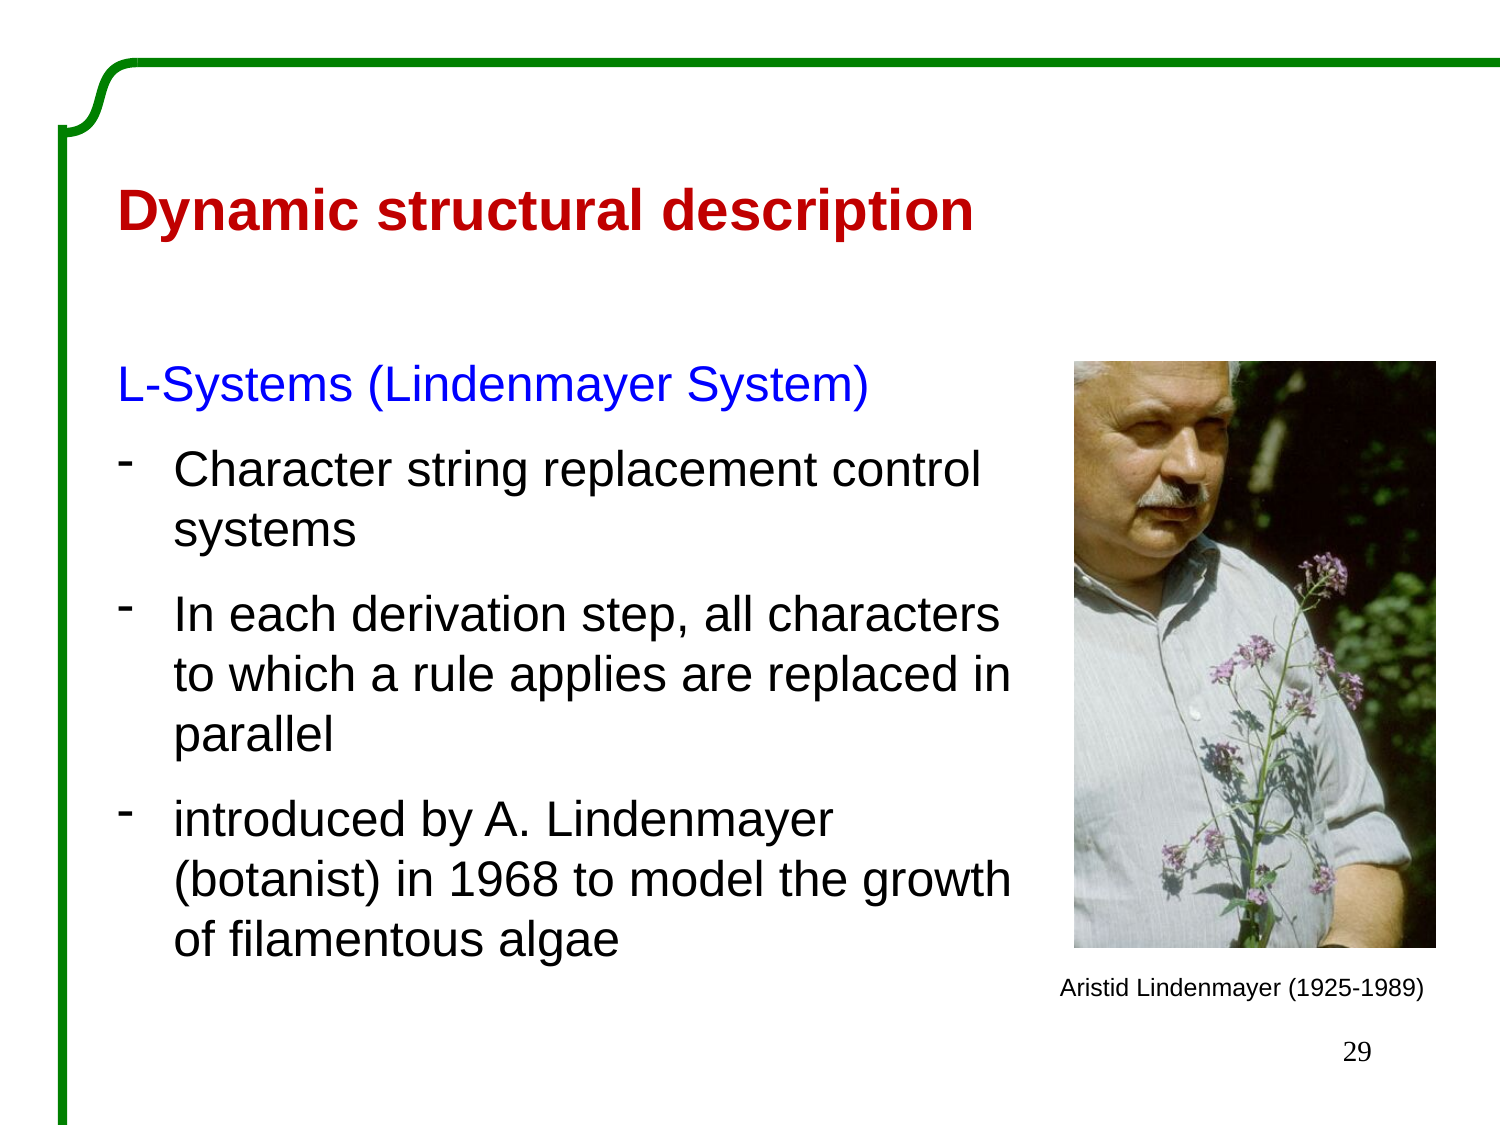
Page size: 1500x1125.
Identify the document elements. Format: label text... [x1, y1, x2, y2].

slide_number 29 [1074, 1025, 1388, 1100]
text_box Dynamic structural description L-Systems (Lindenmayer System) Character string replacement control systems In each derivation step, all characters to which a rule applies are replaced in parallel introduced by A. Lindenmayer (botanist) in 1968 to model the growth of filamentous algae [102, 164, 1057, 975]
text_box Aristid Lindenmayer (1925-1989) [1045, 964, 1459, 1009]
picture [1074, 361, 1436, 948]
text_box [64, 60, 136, 136]
